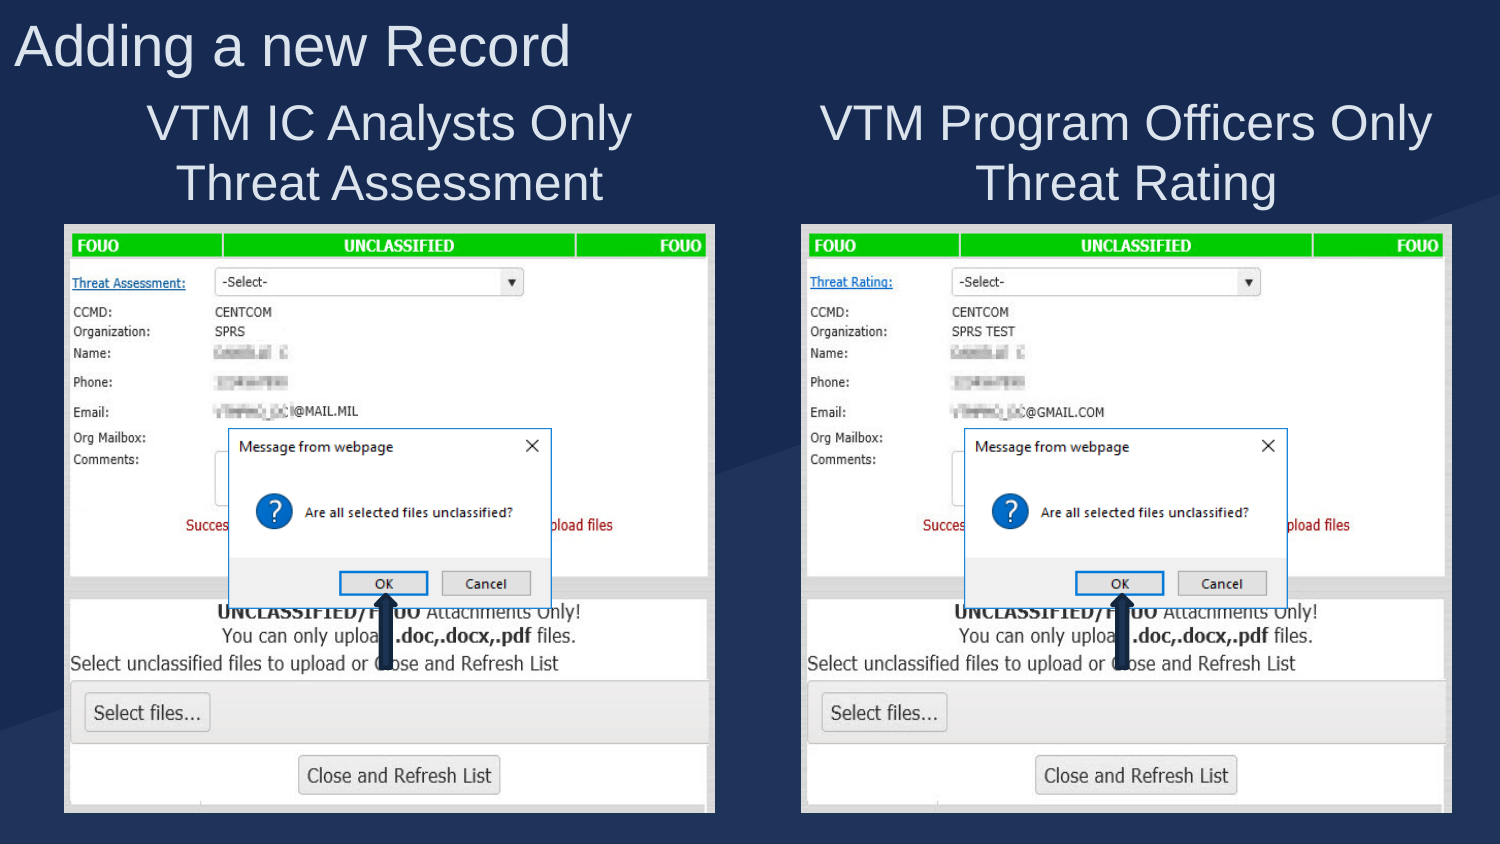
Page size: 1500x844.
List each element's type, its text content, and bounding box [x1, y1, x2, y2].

text_box VTM Program Officers Only Threat Rating [804, 83, 1448, 218]
text_box VTM IC Analysts Only Threat Assessment [131, 83, 648, 218]
picture [64, 224, 716, 813]
title Adding a new Record 96 [0, 0, 1500, 97]
picture [800, 224, 1452, 813]
